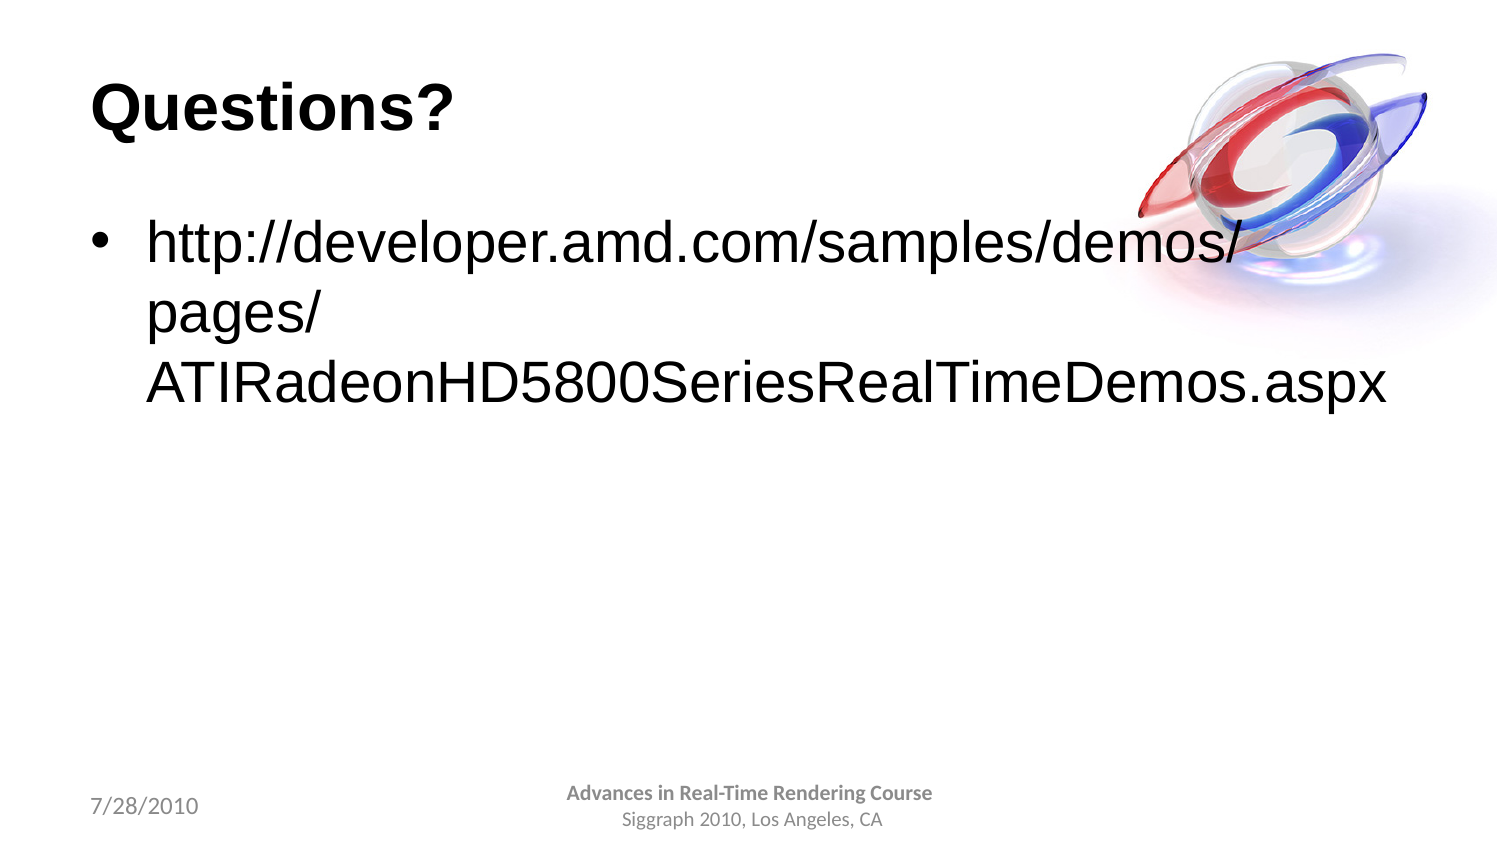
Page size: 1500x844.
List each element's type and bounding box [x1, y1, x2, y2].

footer [512, 782, 988, 828]
slide_number [75, 782, 425, 828]
list [75, 196, 1425, 687]
title [75, 33, 1425, 175]
picture [1103, 0, 1497, 394]
